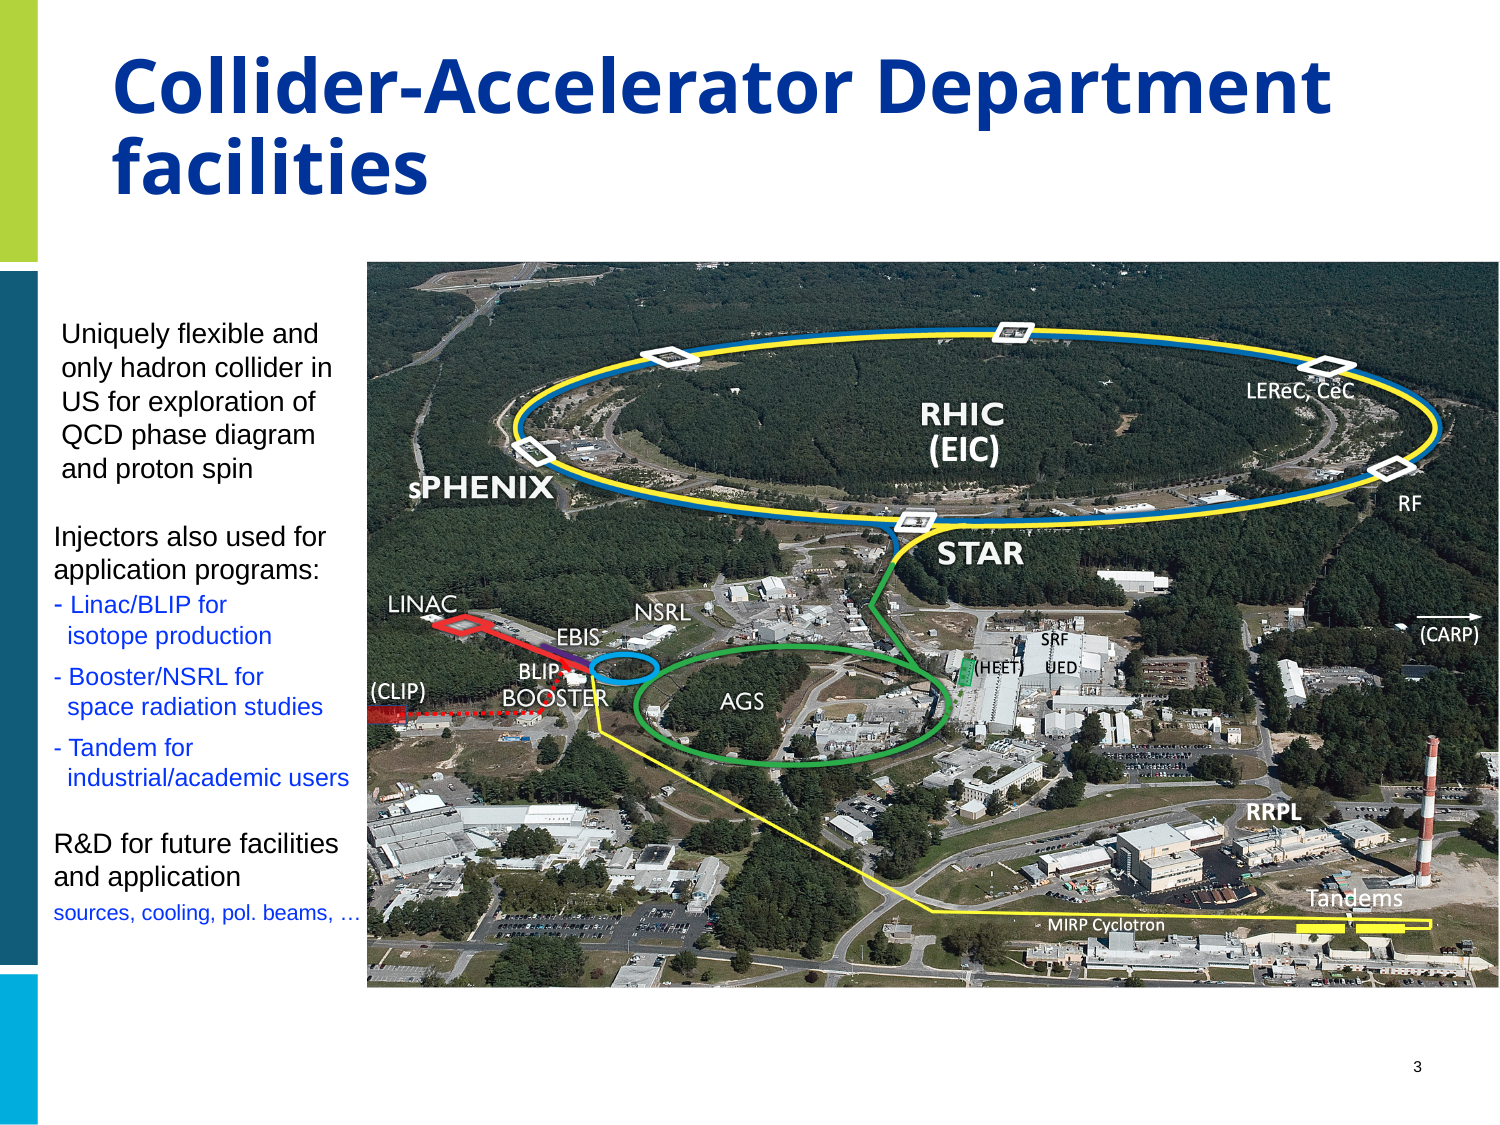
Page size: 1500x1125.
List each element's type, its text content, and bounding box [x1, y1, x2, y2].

picture [0, 0, 1500, 1125]
title Collider-Accelerator Department facilities [96, 41, 1456, 138]
text_box Uniquely flexible and only hadron collider in US for exploration of QCD phase diagram and proton spin Injectors also used for application programs: - Linac/BLIP for isotope production - Booster/NSRL for space radiation studies - Tandem for industrial/academic users R&D for future facilities and application sources, cooling, pol. beams, … [38, 308, 367, 934]
slide_number 3 [1376, 1036, 1430, 1097]
